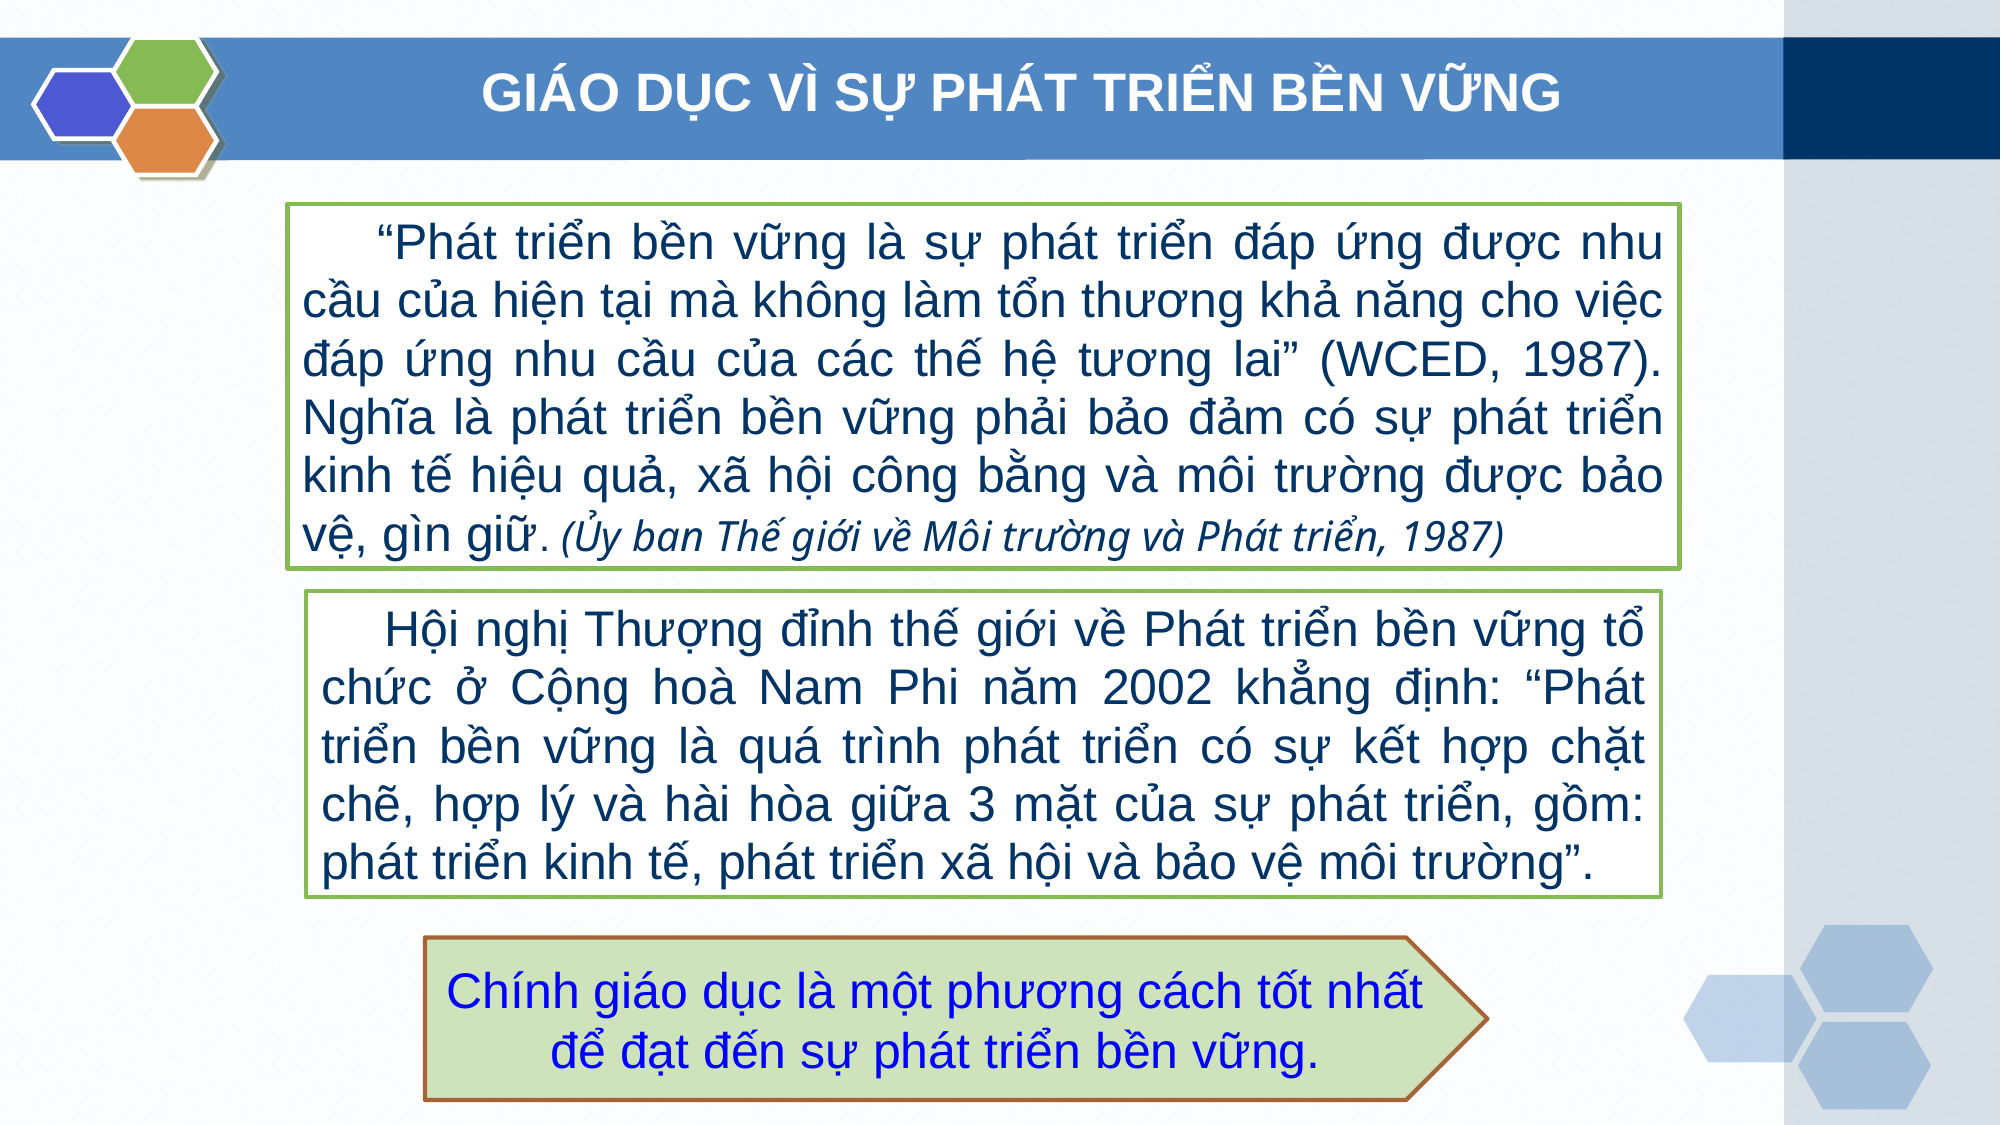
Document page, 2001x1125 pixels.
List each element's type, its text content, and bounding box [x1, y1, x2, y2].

text_box GIÁO DỤC VÌ SỰ PHÁT TRIỂN BỀN VỮNG [467, 49, 1580, 130]
text_box Hội nghị Thượng đỉnh thế giới về Phát triển bền vững tổ chức ở Cộng hoà Nam Phi năm 2002 khẳng định: “Phát triển bền vững là quá trình phát triển có sự kết hợp chặt chẽ, hợp lý và hài hòa giữa 3 mặt của sự phát triển, gồm: phát triển kinh tế, phát triển xã hội và bảo vệ môi trường”. [304, 589, 1663, 899]
text_box “Phát triển bền vững là sự phát triển đáp ứng được nhu cầu của hiện tại mà không làm tổn thương khả năng cho việc đáp ứng nhu cầu của các thế hệ tương lai” (WCED, 1987). Nghĩa là phát triển bền vững phải bảo đảm có sự phát triển kinh tế hiệu quả, xã hội công bằng và môi trường được bảo vệ, gìn giữ. (Ủy ban Thế giới về Môi trường và Phát triển, 1987) [285, 202, 1682, 571]
text_box Chính giáo dục là một phương cách tốt nhất để đạt đến sự phát triển bền vững. [422, 935, 1490, 1103]
